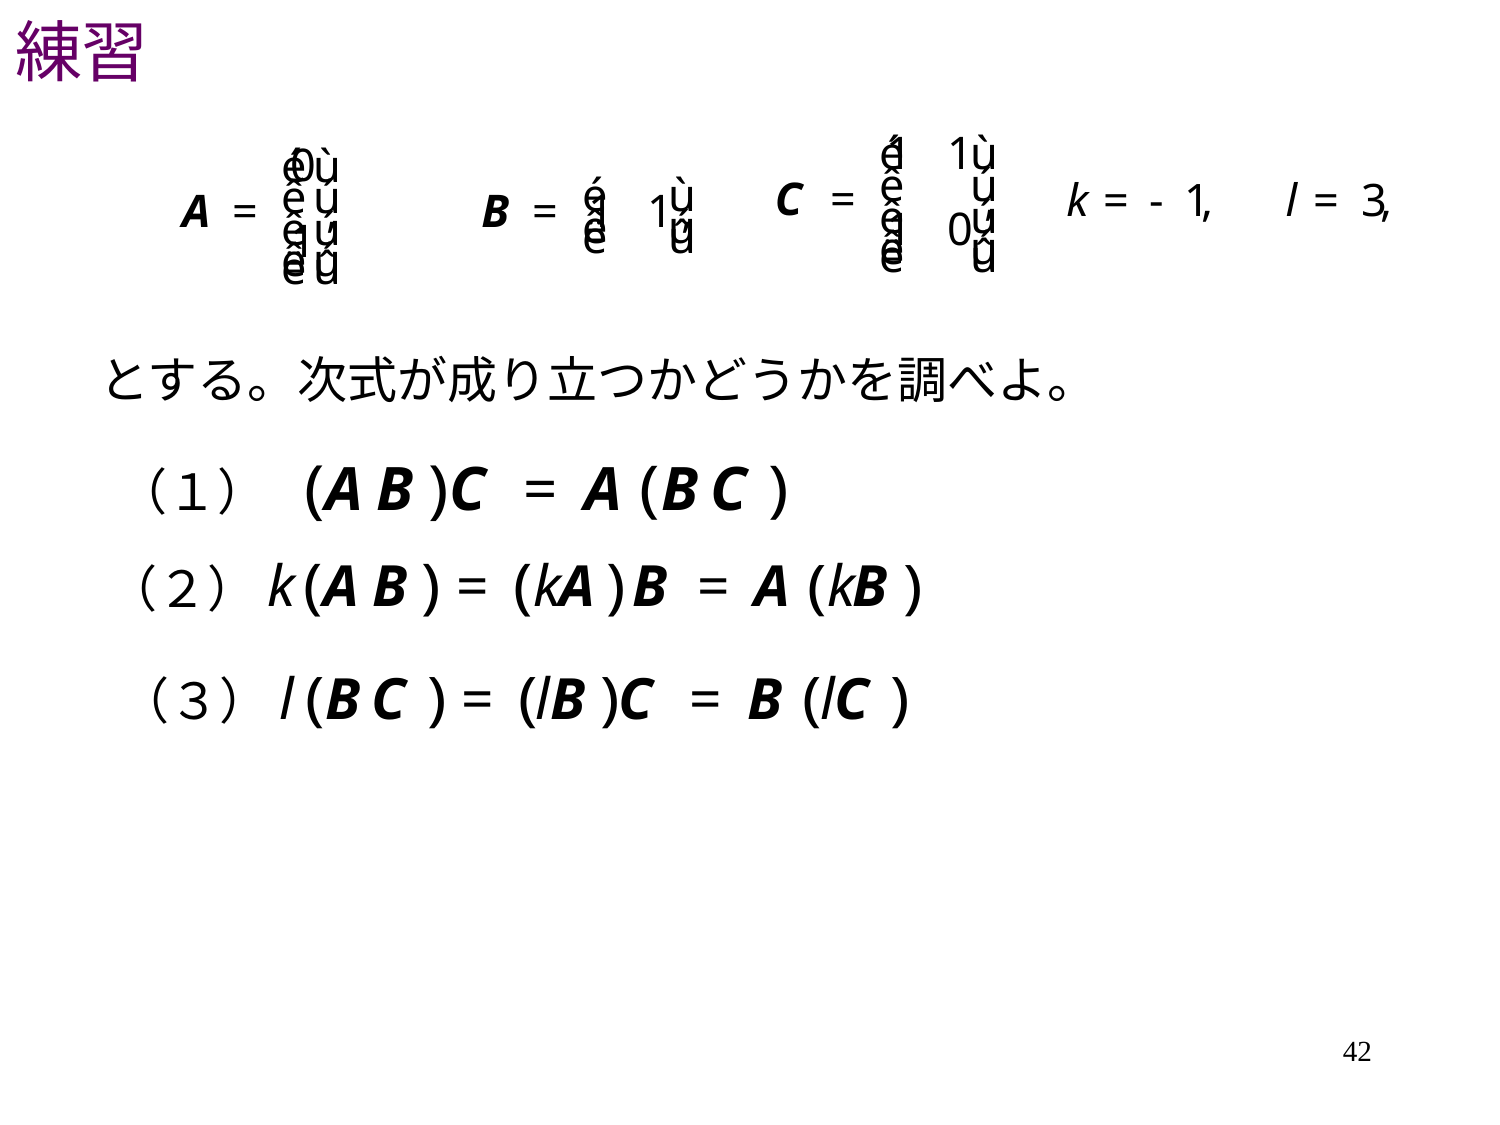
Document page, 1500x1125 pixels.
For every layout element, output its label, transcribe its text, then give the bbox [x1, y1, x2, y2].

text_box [1282, 174, 1400, 236]
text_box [299, 449, 801, 541]
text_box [276, 662, 918, 749]
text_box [476, 167, 703, 266]
text_box （２） [92, 549, 261, 625]
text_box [262, 549, 932, 636]
text_box とする。次式が成り立つかどうかを調べよ。 [84, 340, 1113, 416]
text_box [774, 124, 1005, 283]
text_box （３） [104, 662, 274, 738]
title 練習 [0, 0, 1126, 101]
text_box （１） [102, 453, 282, 529]
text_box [177, 137, 348, 296]
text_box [1062, 174, 1221, 236]
slide_number 42 [1074, 1024, 1388, 1101]
